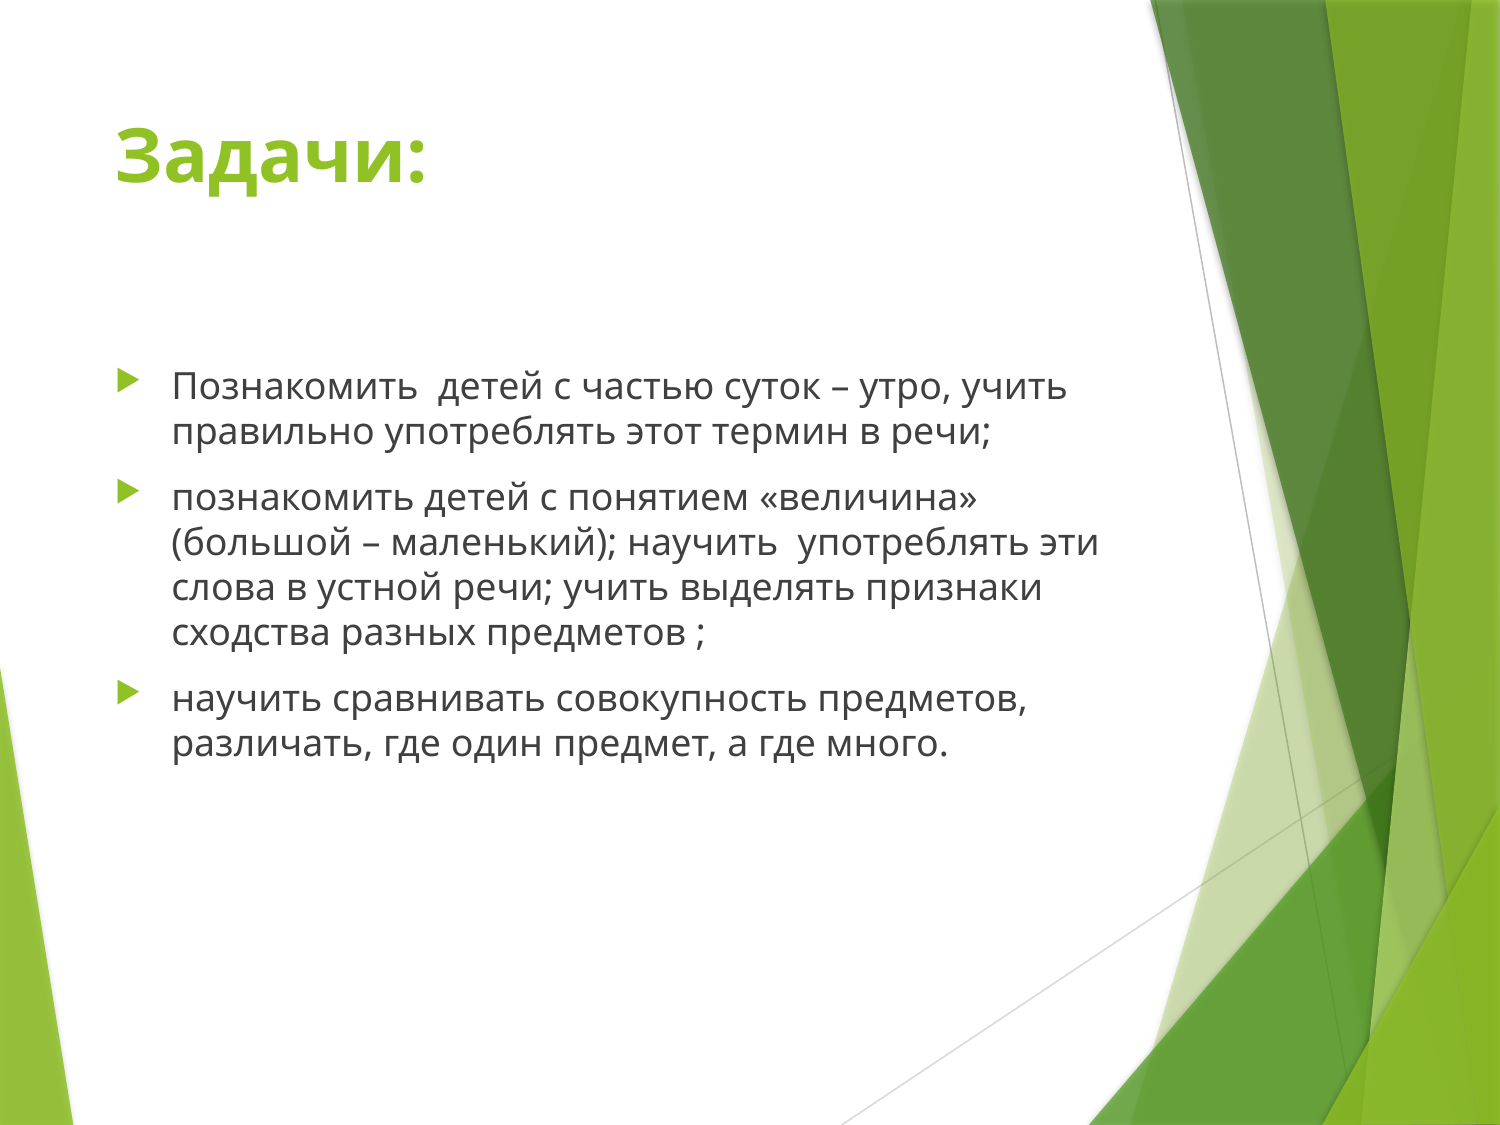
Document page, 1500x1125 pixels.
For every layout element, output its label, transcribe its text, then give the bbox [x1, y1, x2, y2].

title Задачи: [99, 99, 1142, 317]
list Познакомить детей с частью суток – утро, учить правильно употреблять этот термин в речи; познакомить детей с понятием «величина» (большой – маленький); научить употреблять эти слова в устной речи; учить выделять признаки сходства разных предметов ; научить сравнивать совокупность предметов, различать, где один предмет, а где много. [99, 354, 1142, 992]
